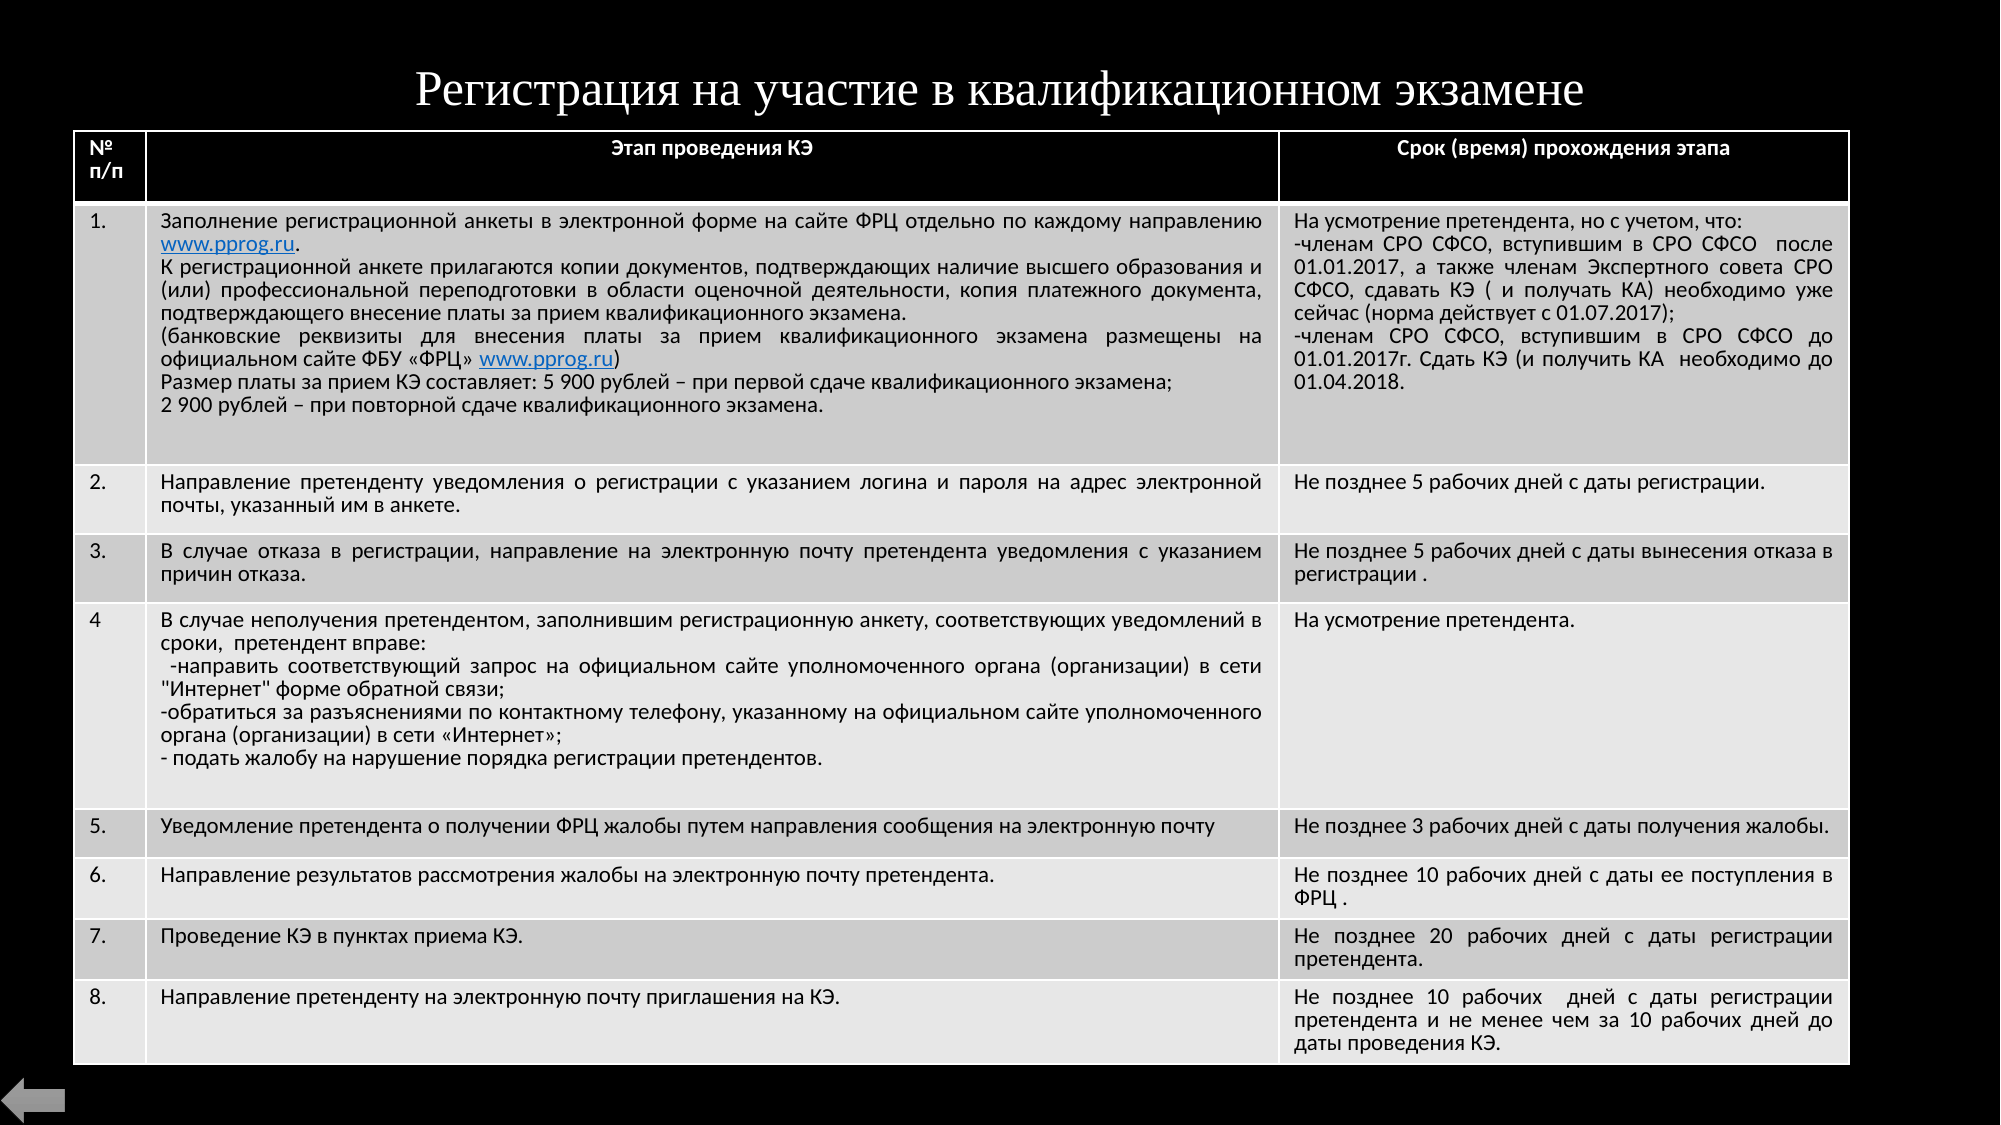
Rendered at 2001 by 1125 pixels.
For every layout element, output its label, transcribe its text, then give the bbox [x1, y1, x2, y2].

table_cell На усмотрение претендента. [1280, 604, 1848, 808]
table_cell 4 [75, 604, 145, 808]
table_cell 2. [75, 466, 145, 533]
table_header Срок (время) прохождения этапа [1280, 132, 1848, 201]
table_cell Направление претенденту уведомления о регистрации с указанием логина и пароля на адрес электронной почты, указанный им в анкете. [147, 466, 1278, 533]
table_cell 3. [75, 535, 145, 602]
table_cell Не позднее 3 рабочих дней с даты получения жалобы. [1280, 810, 1848, 857]
table_cell Не позднее 10 рабочих дней с даты ее поступления в ФРЦ . [1280, 859, 1848, 918]
table_cell В случае отказа в регистрации, направление на электронную почту претендента уведомления с указанием причин отказа. [147, 535, 1278, 602]
table_cell Не позднее 20 рабочих дней с даты регистрации претендента. [1280, 920, 1848, 979]
table_cell Не позднее 5 рабочих дней с даты вынесения отказа в регистрации . [1280, 535, 1848, 602]
table_cell Заполнение регистрационной анкеты в электронной форме на сайте ФРЦ отдельно по каждому направлению www.pprog.ru. К регистрационной анкете прилагаются копии документов, подтверждающих наличие высшего образования и (или) профессиональной переподготовки в области оценочной деятельности, копия платежного документа, подтверждающего внесение платы за прием квалификационного экзамена. (банковские реквизиты для внесения платы за прием квалификационного экзамена размещены на официальном сайте ФБУ «ФРЦ» www.pprog.ru) Размер платы за прием КЭ составляет: 5 900 рублей – при первой сдаче квалификационного экзамена; 2 900 рублей – при повторной сдаче квалификационного экзамена. [147, 206, 1278, 464]
table_cell 6. [75, 859, 145, 918]
table_header Этап проведения КЭ [147, 132, 1278, 201]
table_cell 5. [75, 810, 145, 857]
table_cell На усмотрение претендента, но с учетом, что: -членам СРО СФСО, вступившим в СРО СФСО после 01.01.2017, а также членам Экспертного совета СРО СФСО, сдавать КЭ ( и получать КА) необходимо уже сейчас (норма действует с 01.07.2017); -членам СРО СФСО, вступившим в СРО СФСО до 01.01.2017г. Сдать КЭ (и получить КА необходимо до 01.04.2018. [1280, 206, 1848, 464]
table_cell Не позднее 10 рабочих дней с даты регистрации претендента и не менее чем за 10 рабочих дней до даты проведения КЭ. [1280, 981, 1848, 1063]
title Регистрация на участие в квалификационном экзамене [137, 11, 1863, 168]
table_cell В случае неполучения претендентом, заполнившим регистрационную анкету, соответствующих уведомлений в сроки, претендент вправе: -направить соответствующий запрос на официальном сайте уполномоченного органа (организации) в сети "Интернет" форме обратной связи; -обратиться за разъяснениями по контактному телефону, указанному на официальном сайте уполномоченного органа (организации) в сети «Интернет»; - подать жалобу на нарушение порядка регистрации претендентов. [147, 604, 1278, 808]
table_cell Направление претенденту на электронную почту приглашения на КЭ. [147, 981, 1278, 1063]
text_box [0, 1074, 67, 1125]
table_cell Уведомление претендента о получении ФРЦ жалобы путем направления сообщения на электронную почту [147, 810, 1278, 857]
table_cell 7. [75, 920, 145, 979]
table_cell 8. [75, 981, 145, 1063]
table_cell Направление результатов рассмотрения жалобы на электронную почту претендента. [147, 859, 1278, 918]
table_cell Не позднее 5 рабочих дней с даты регистрации. [1280, 466, 1848, 533]
table_cell 1. [75, 206, 145, 464]
table_cell Проведение КЭ в пунктах приема КЭ. [147, 920, 1278, 979]
table_header № п/п [75, 132, 145, 201]
